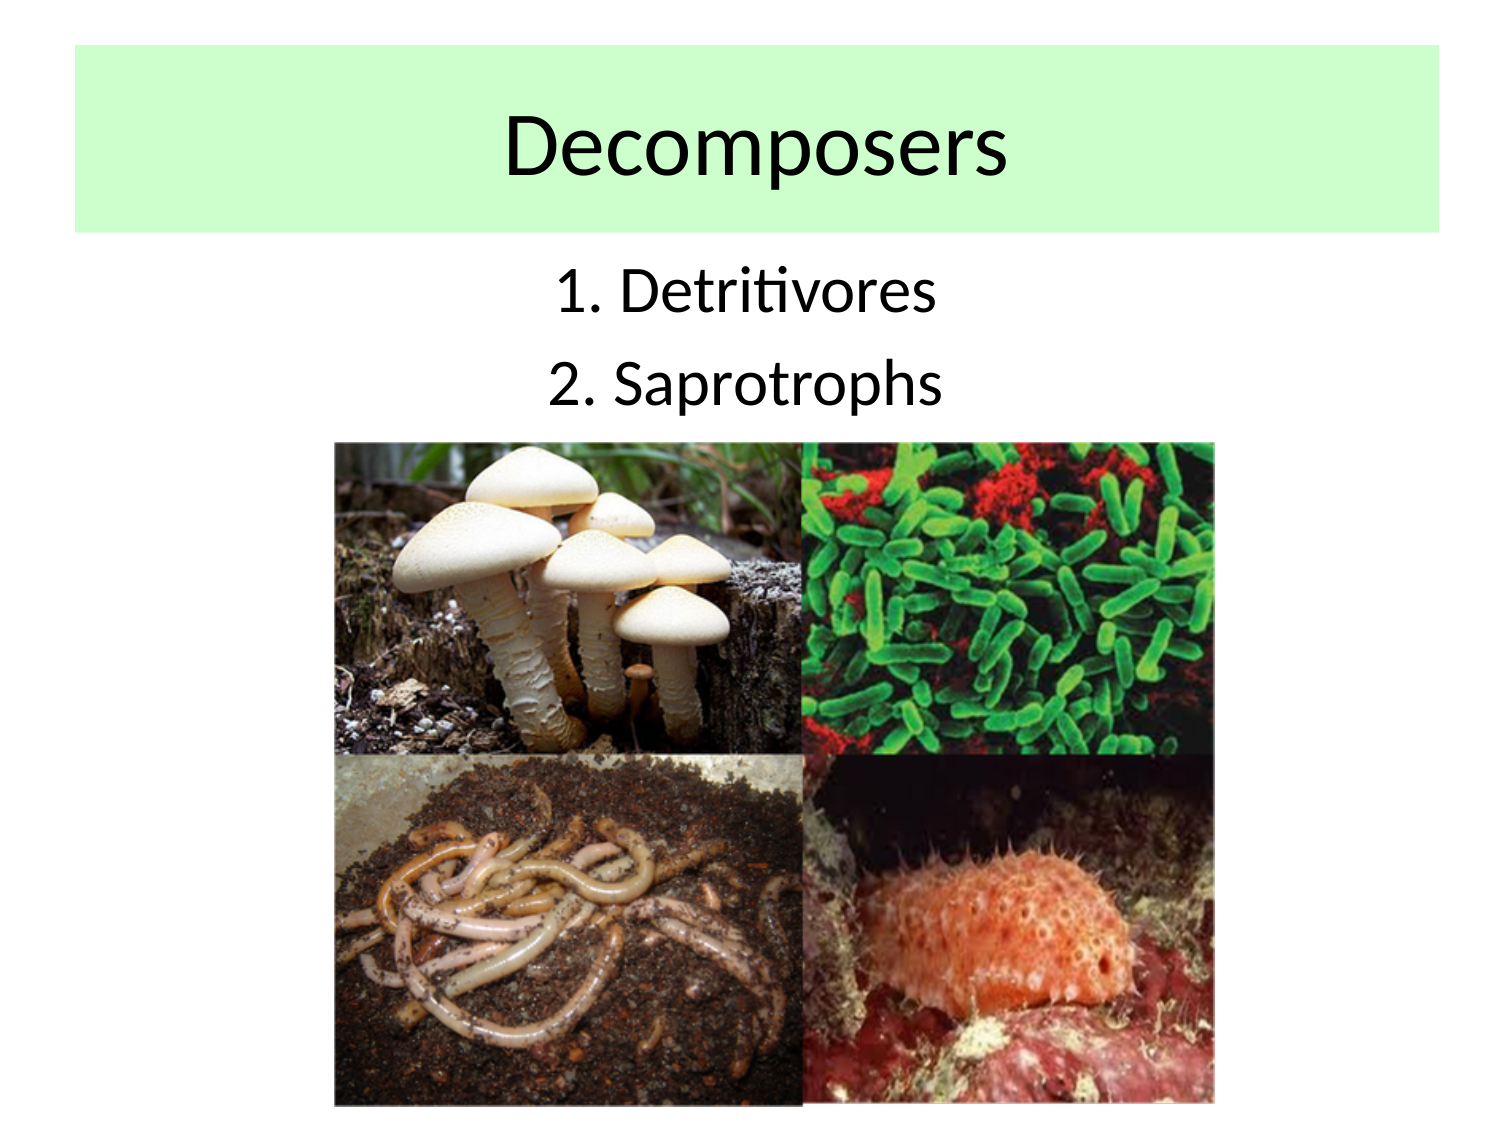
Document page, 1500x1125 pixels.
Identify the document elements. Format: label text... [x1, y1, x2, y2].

title Decomposers [75, 45, 1439, 233]
list 1. Detritivores 2. Saprotrophs [21, 238, 1470, 1048]
picture [333, 442, 1215, 1107]
